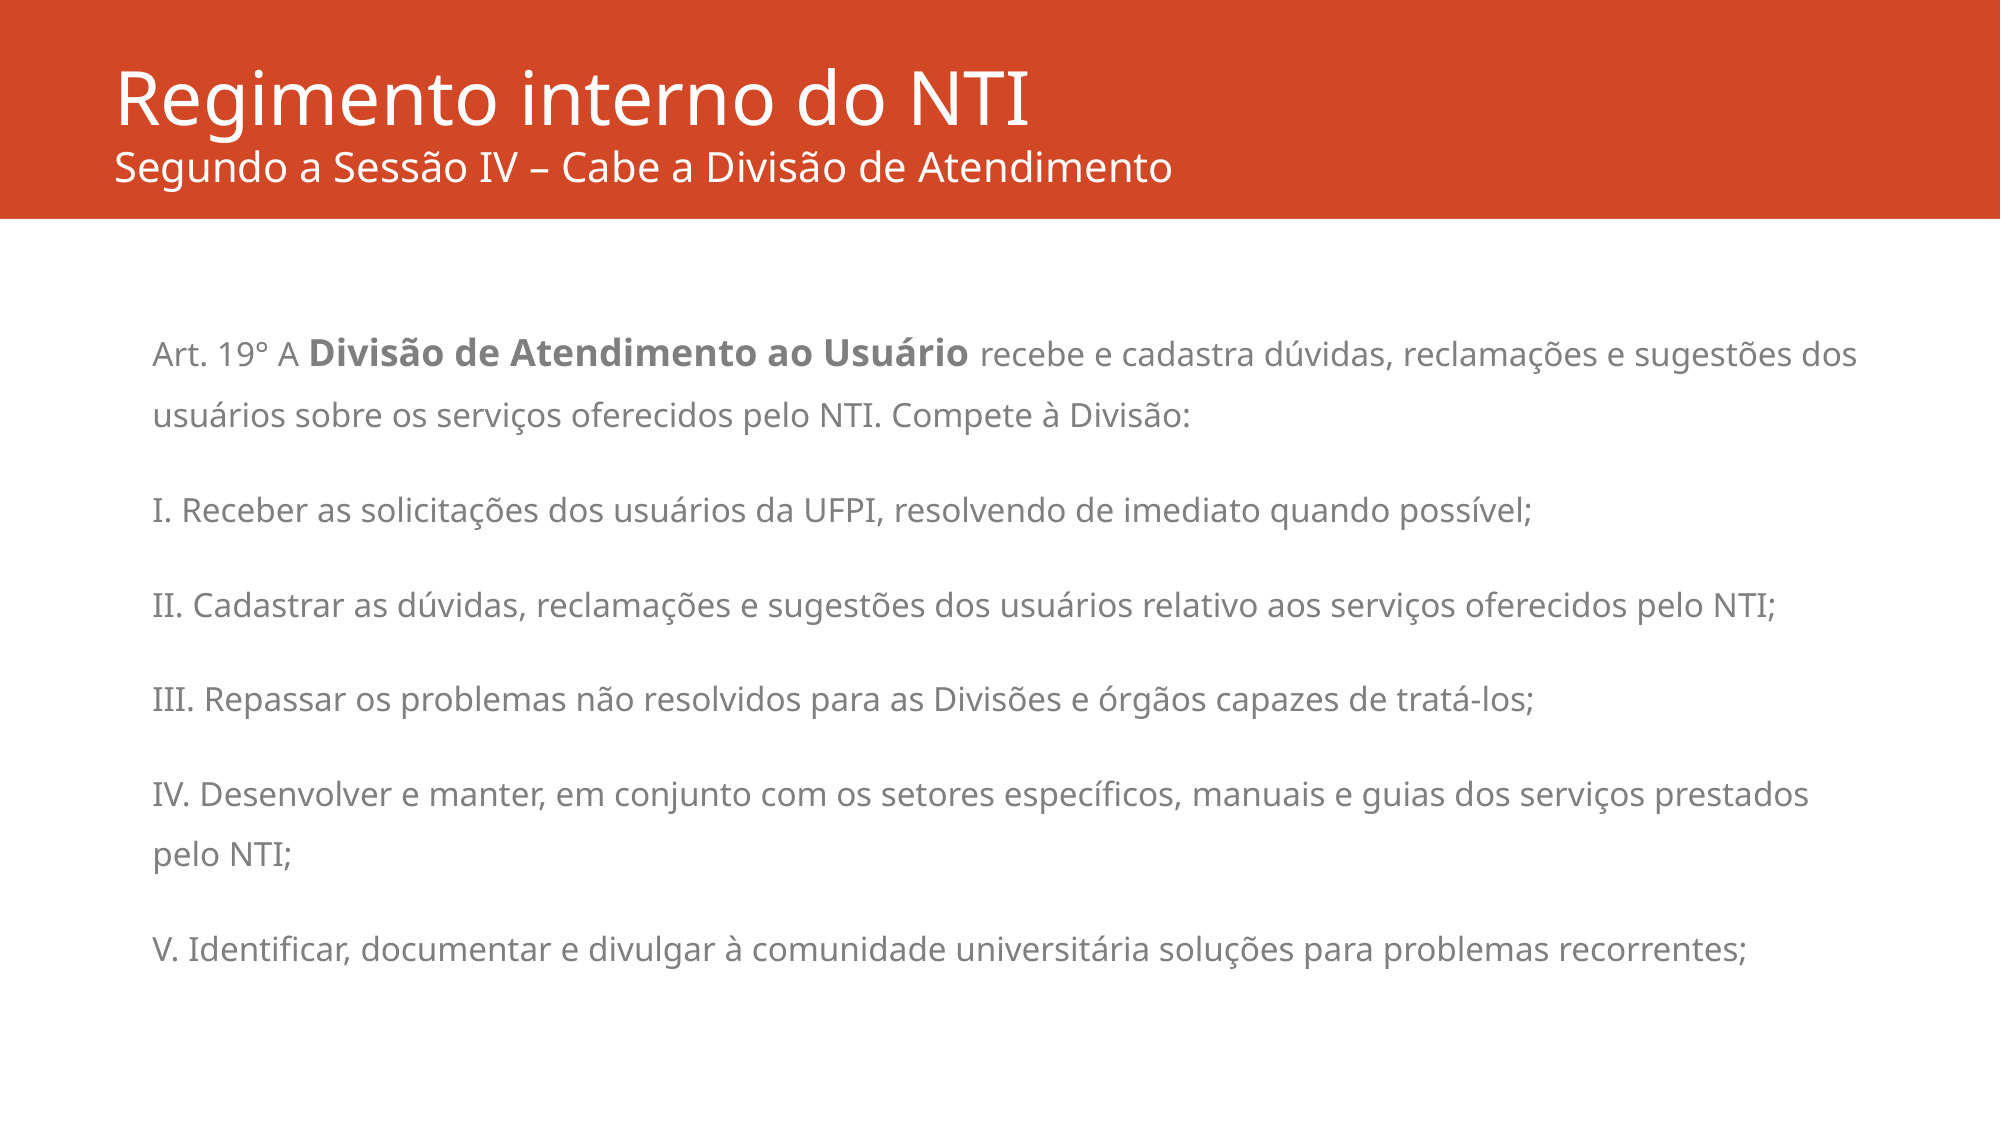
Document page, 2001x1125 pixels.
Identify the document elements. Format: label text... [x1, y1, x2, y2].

title Regimento interno do NTI Segundo a Sessão IV – Cabe a Divisão de Atendimento [99, 0, 1863, 199]
list Art. 19° A Divisão de Atendimento ao Usuário recebe e cadastra dúvidas, reclamações e sugestões dos usuários sobre os serviços oferecidos pelo NTI. Compete à Divisão: I. Receber as solicitações dos usuários da UFPI, resolvendo de imediato quando possível; II. Cadastrar as dúvidas, reclamações e sugestões dos usuários relativo aos serviços oferecidos pelo NTI; III. Repassar os problemas não resolvidos para as Divisões e órgãos capazes de tratá-los; IV. Desenvolver e manter, em conjunto com os setores específicos, manuais e guias dos serviços prestados pelo NTI; V. Identificar, documentar e divulgar à comunidade universitária soluções para problemas recorrentes; [137, 299, 1902, 1030]
